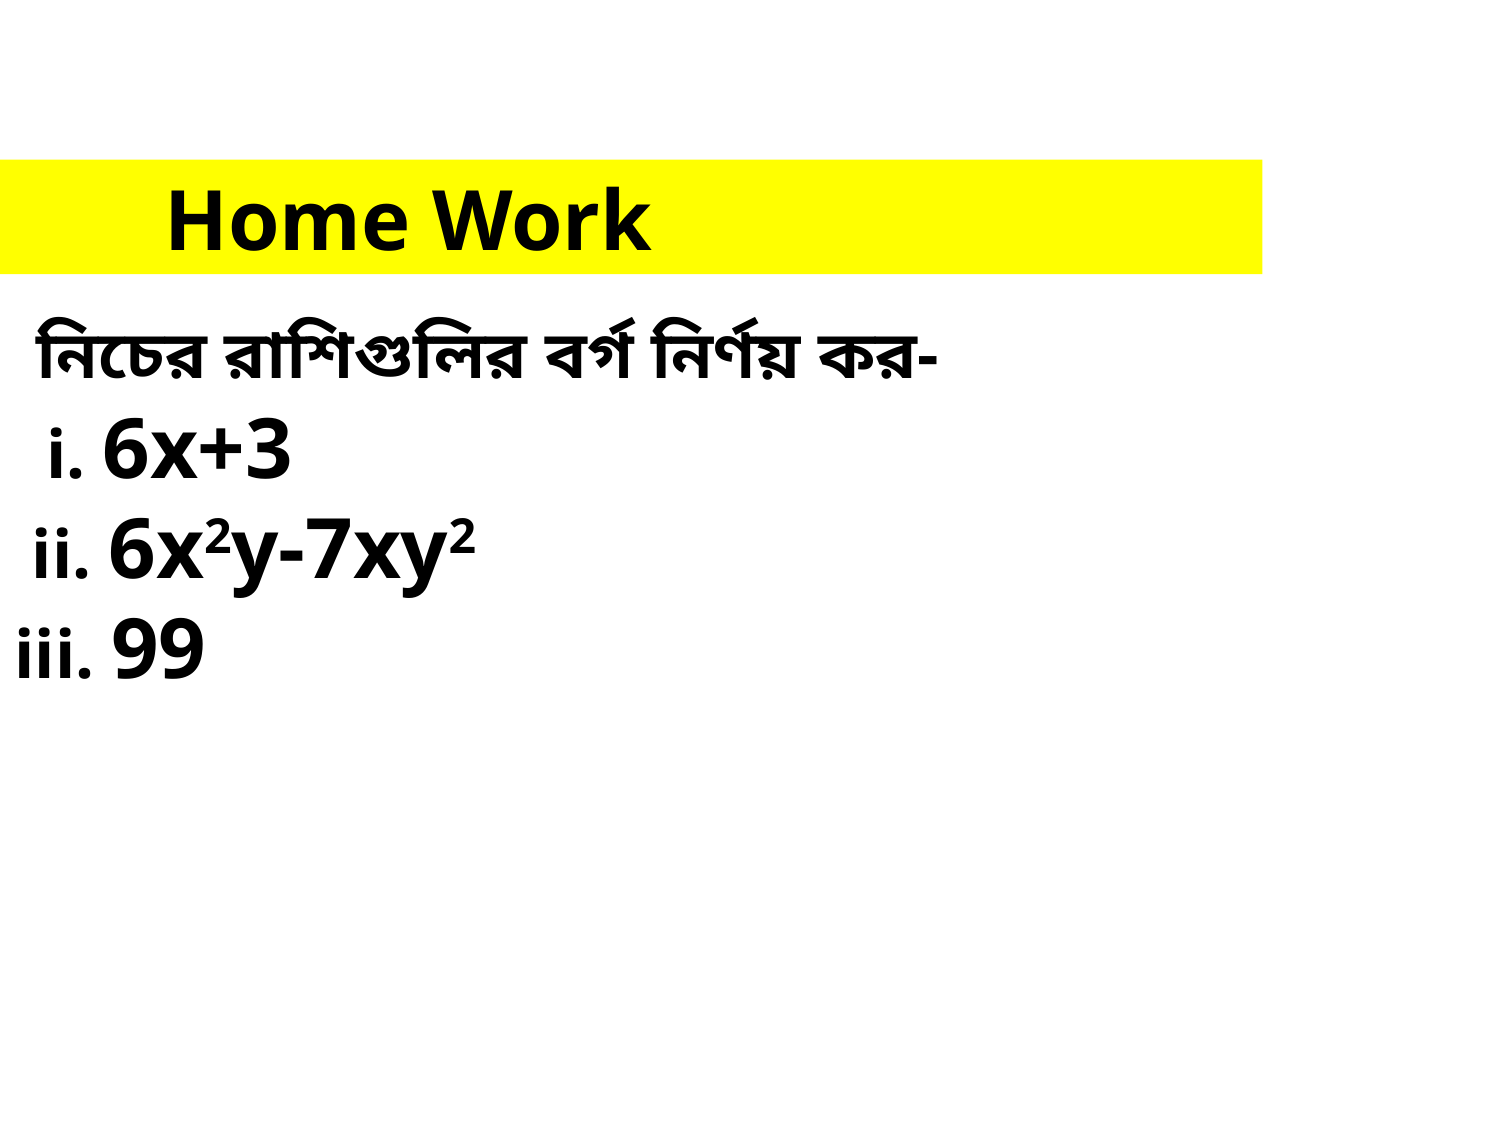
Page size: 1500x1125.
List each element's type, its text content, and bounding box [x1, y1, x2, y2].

text_box নিচের রাশিগুলির বর্গ নির্ণয় কর- i. 6x+3 ii. 6x2y-7xy2 iii. 99 [0, 287, 1263, 803]
text_box Home Work [0, 159, 1263, 275]
